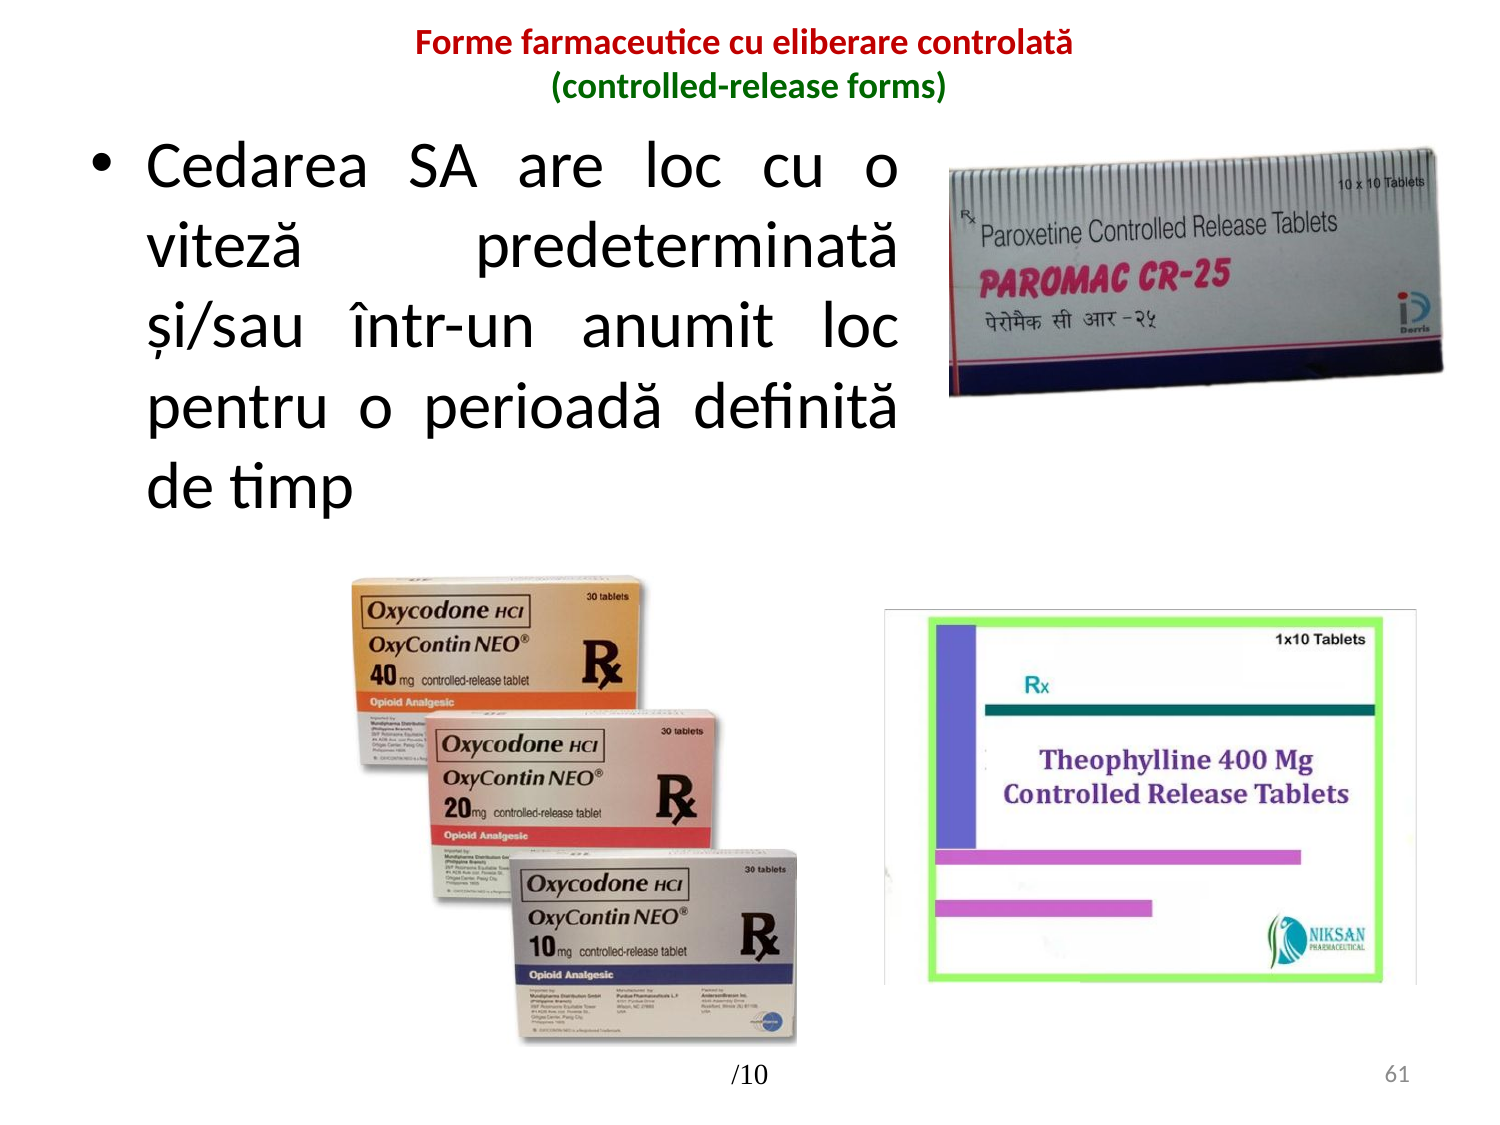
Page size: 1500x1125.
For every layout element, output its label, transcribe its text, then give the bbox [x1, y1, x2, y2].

title Forme farmaceutice cu eliberare controlată (controlled-release forms) [51, 9, 1447, 114]
picture [948, 140, 1448, 399]
slide_number 61 [1074, 1042, 1425, 1103]
picture [351, 573, 798, 1048]
picture [884, 609, 1417, 985]
footer /10 [512, 1042, 988, 1103]
list Cedarea SA are loc cu o viteză predeterminată și/sau într-un anumit loc pentru o perioadă definită de timp [75, 113, 916, 1005]
